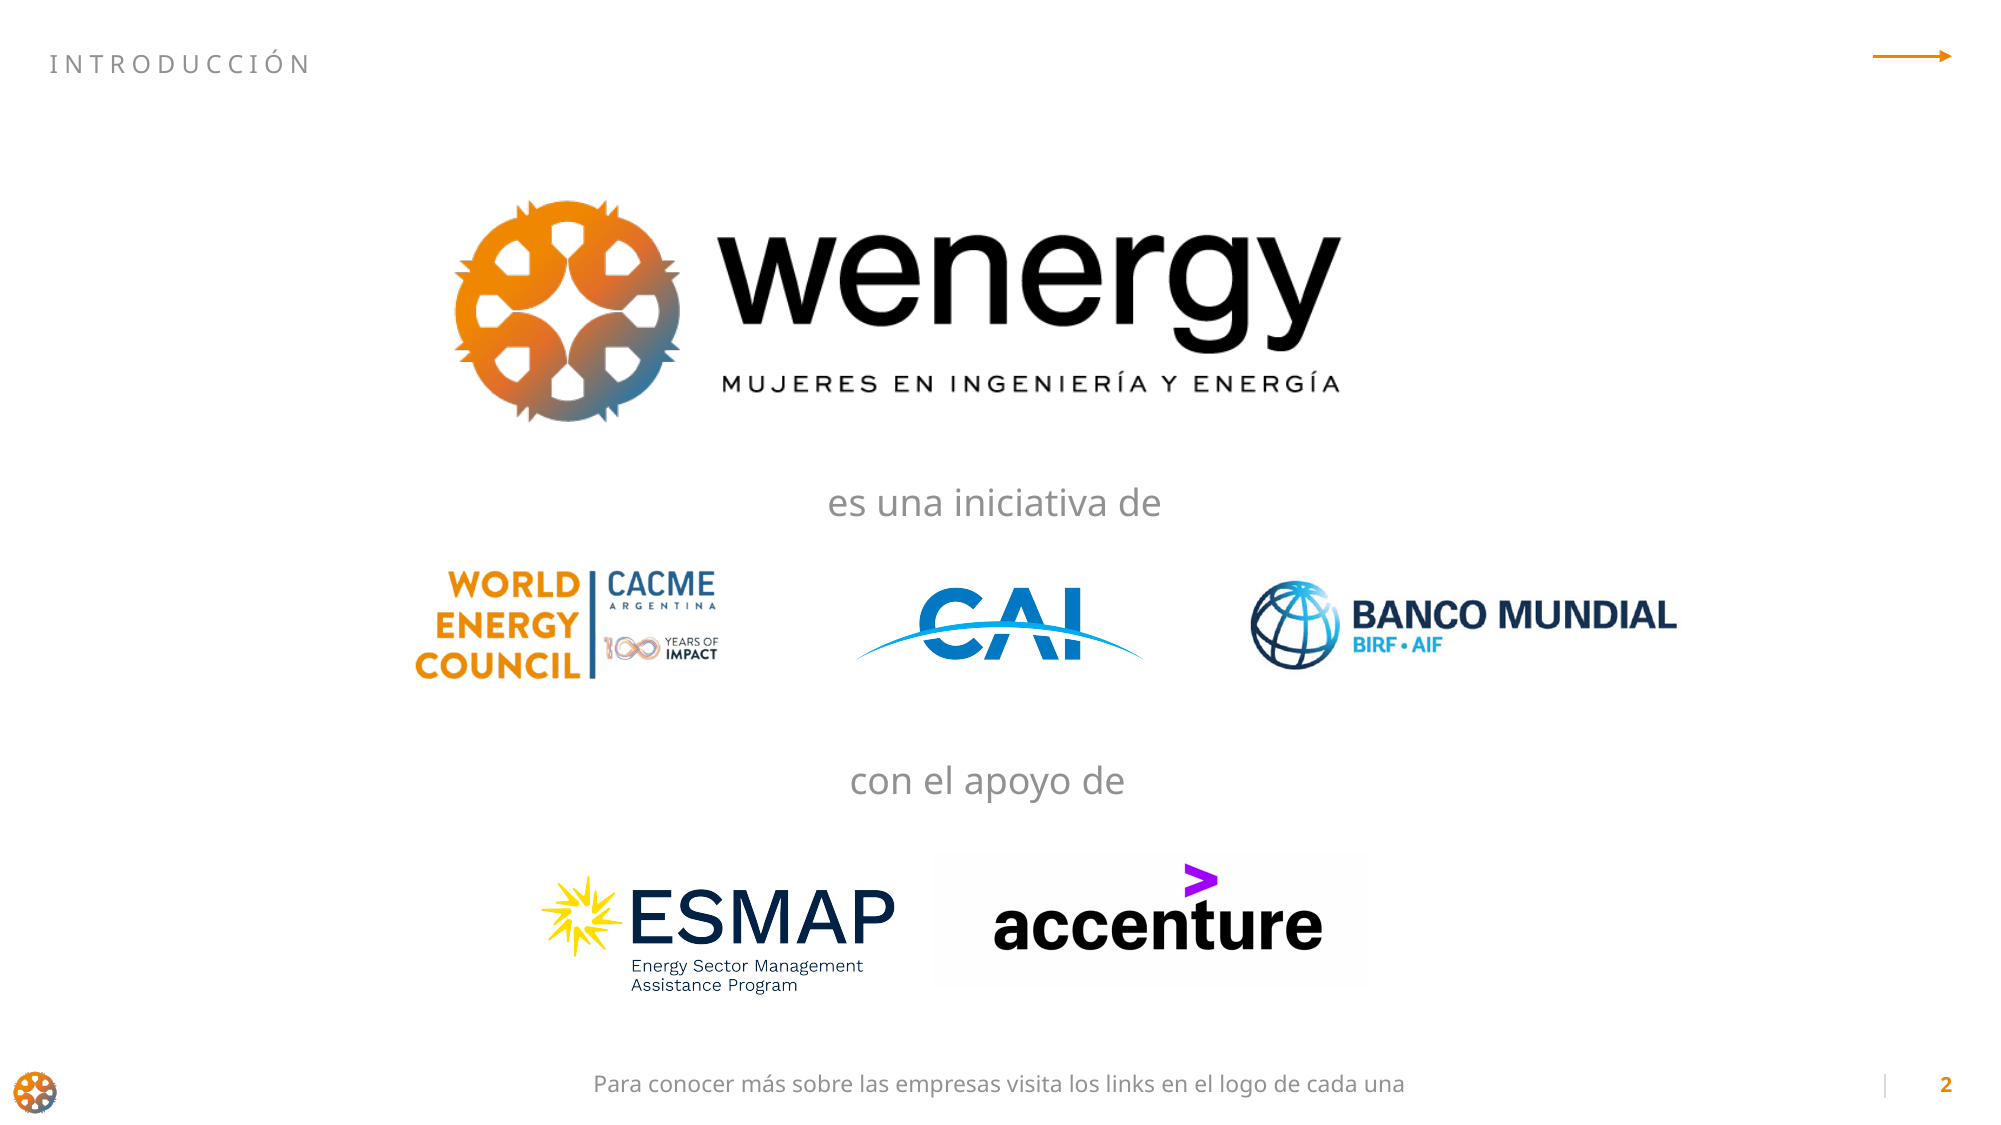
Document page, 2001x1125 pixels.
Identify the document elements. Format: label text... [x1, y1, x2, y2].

list introducción [47, 38, 611, 79]
picture [537, 871, 899, 1000]
slide_number 2 [1502, 1071, 1953, 1101]
picture [11, 1069, 59, 1116]
text_box Para conocer más sobre las empresas visita los links en el logo de cada una [561, 1072, 1439, 1102]
picture [932, 852, 1370, 988]
text_box con el apoyo de [470, 727, 1505, 810]
picture [249, 60, 1685, 702]
